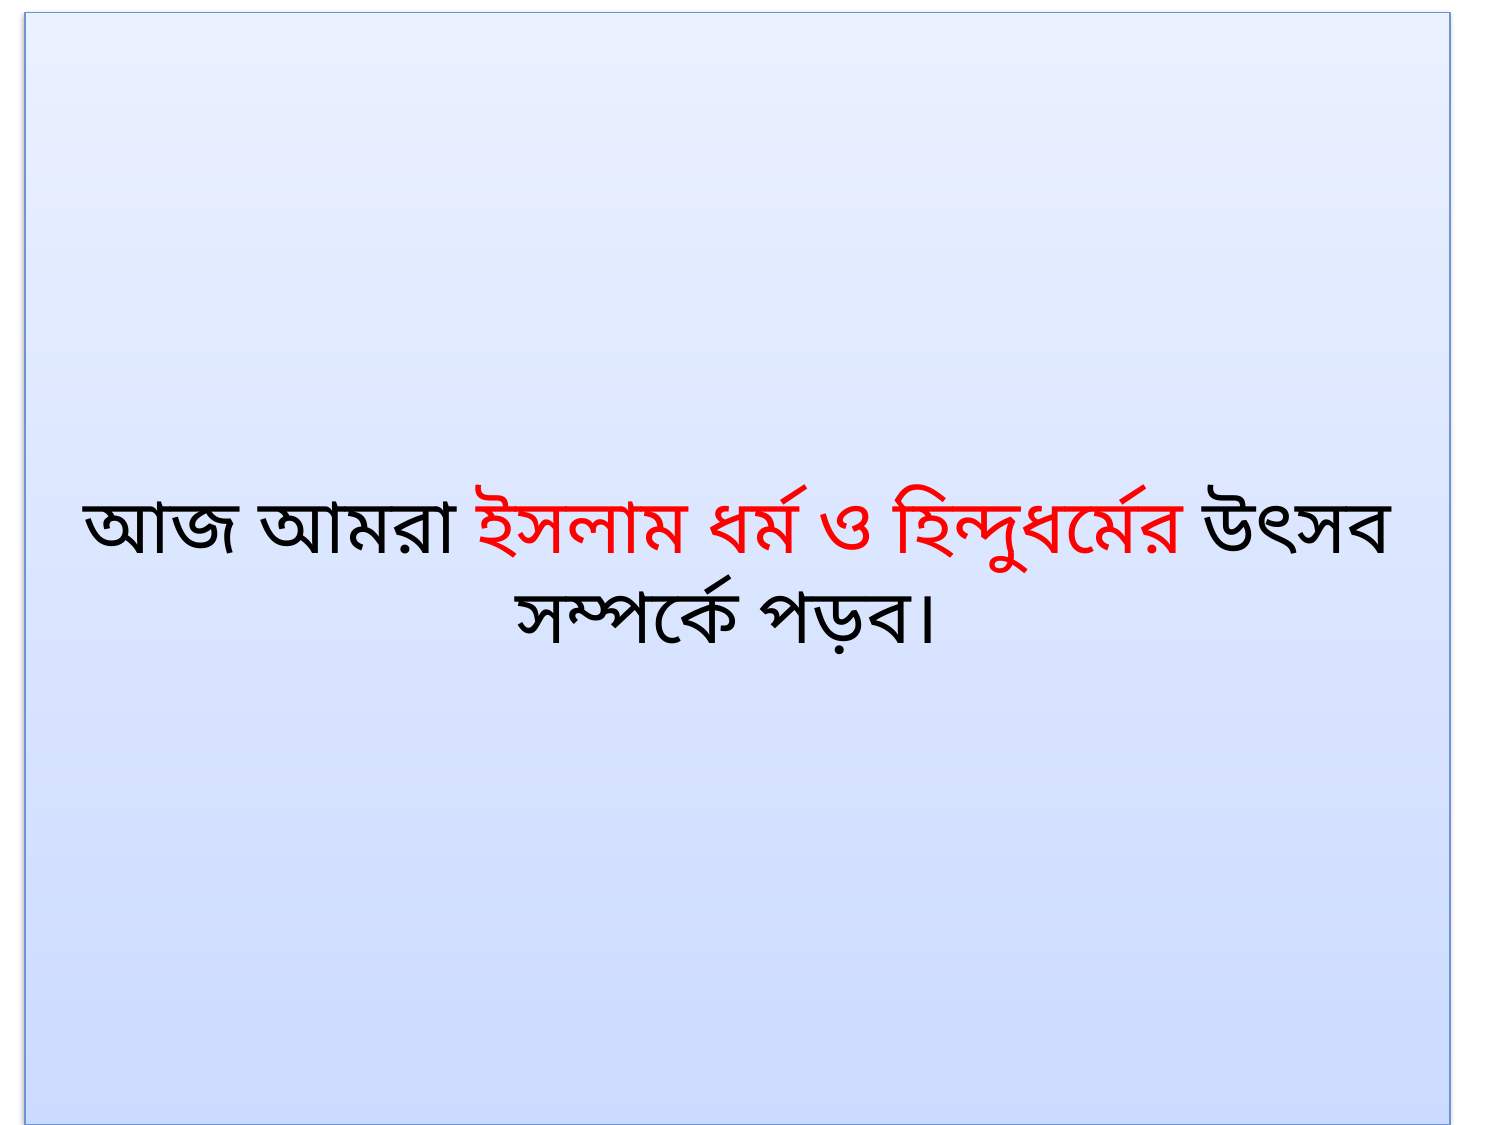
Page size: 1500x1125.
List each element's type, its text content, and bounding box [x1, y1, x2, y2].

text_box আজ আমরা ইসলাম ধর্ম ও হিন্দুধর্মের উৎসব সম্পর্কে পড়ব। [24, 12, 1451, 1125]
